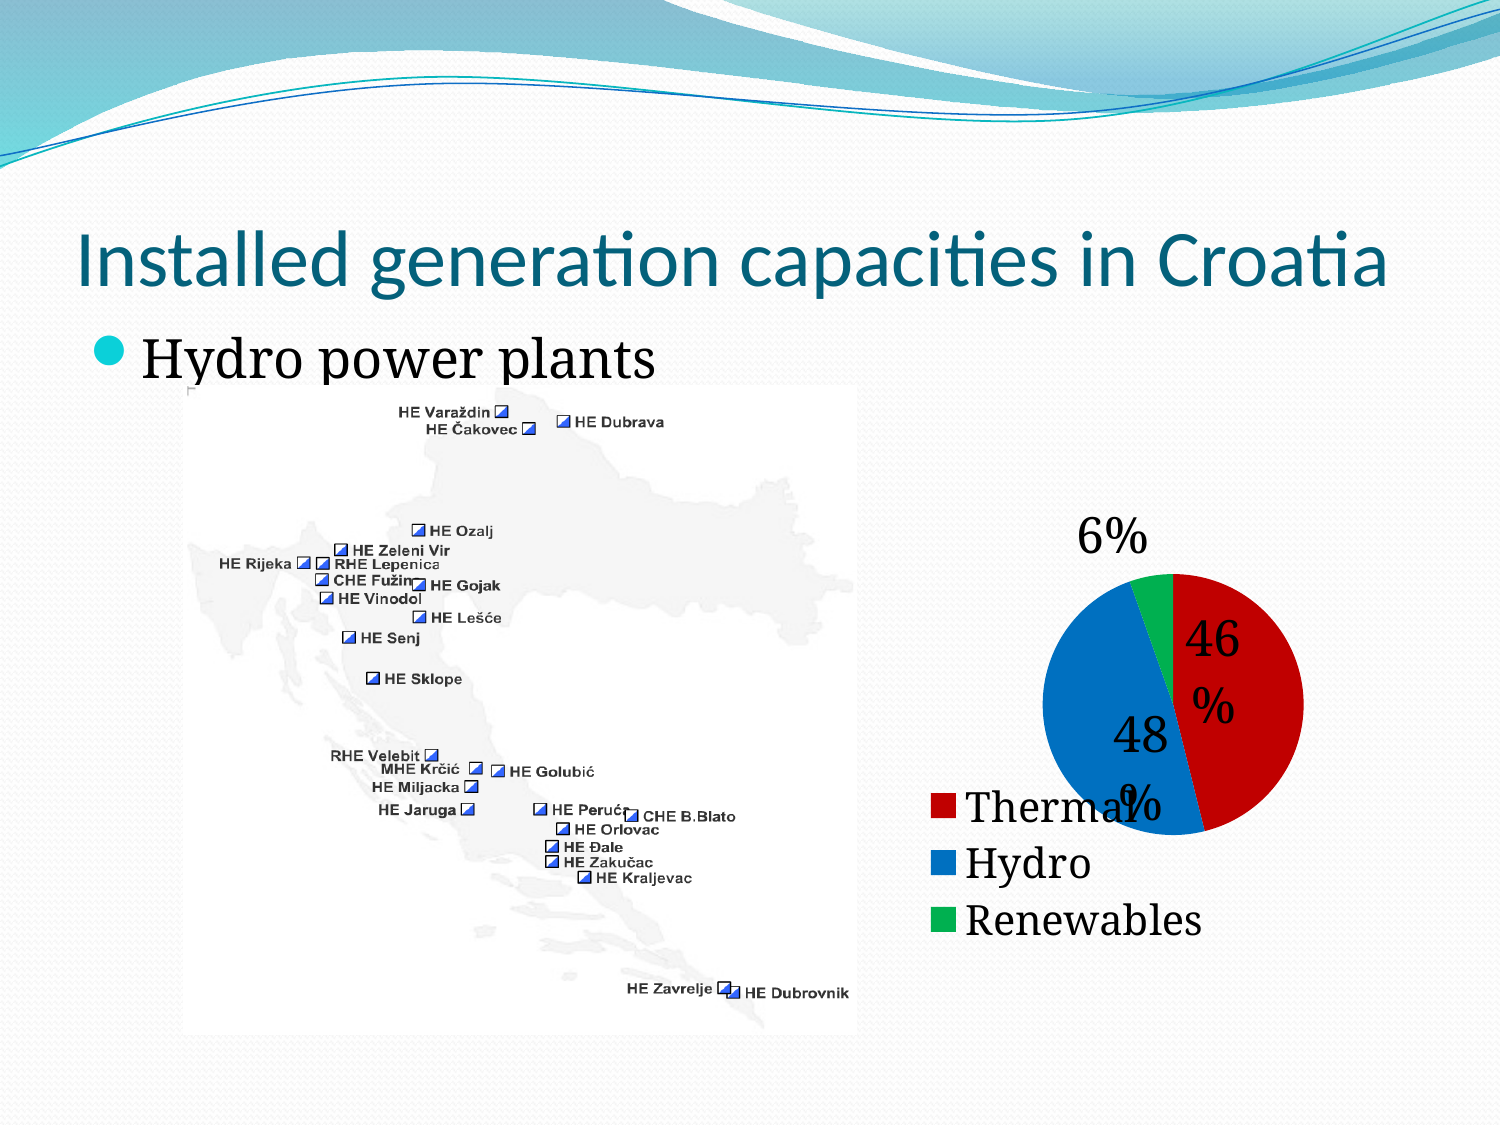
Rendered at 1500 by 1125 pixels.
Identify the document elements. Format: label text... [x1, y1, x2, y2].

picture [182, 385, 857, 1036]
chart [926, 408, 1424, 1012]
title Installed generation capacities in Croatia [75, 115, 1425, 303]
list Hydro power plants [75, 317, 1425, 1038]
